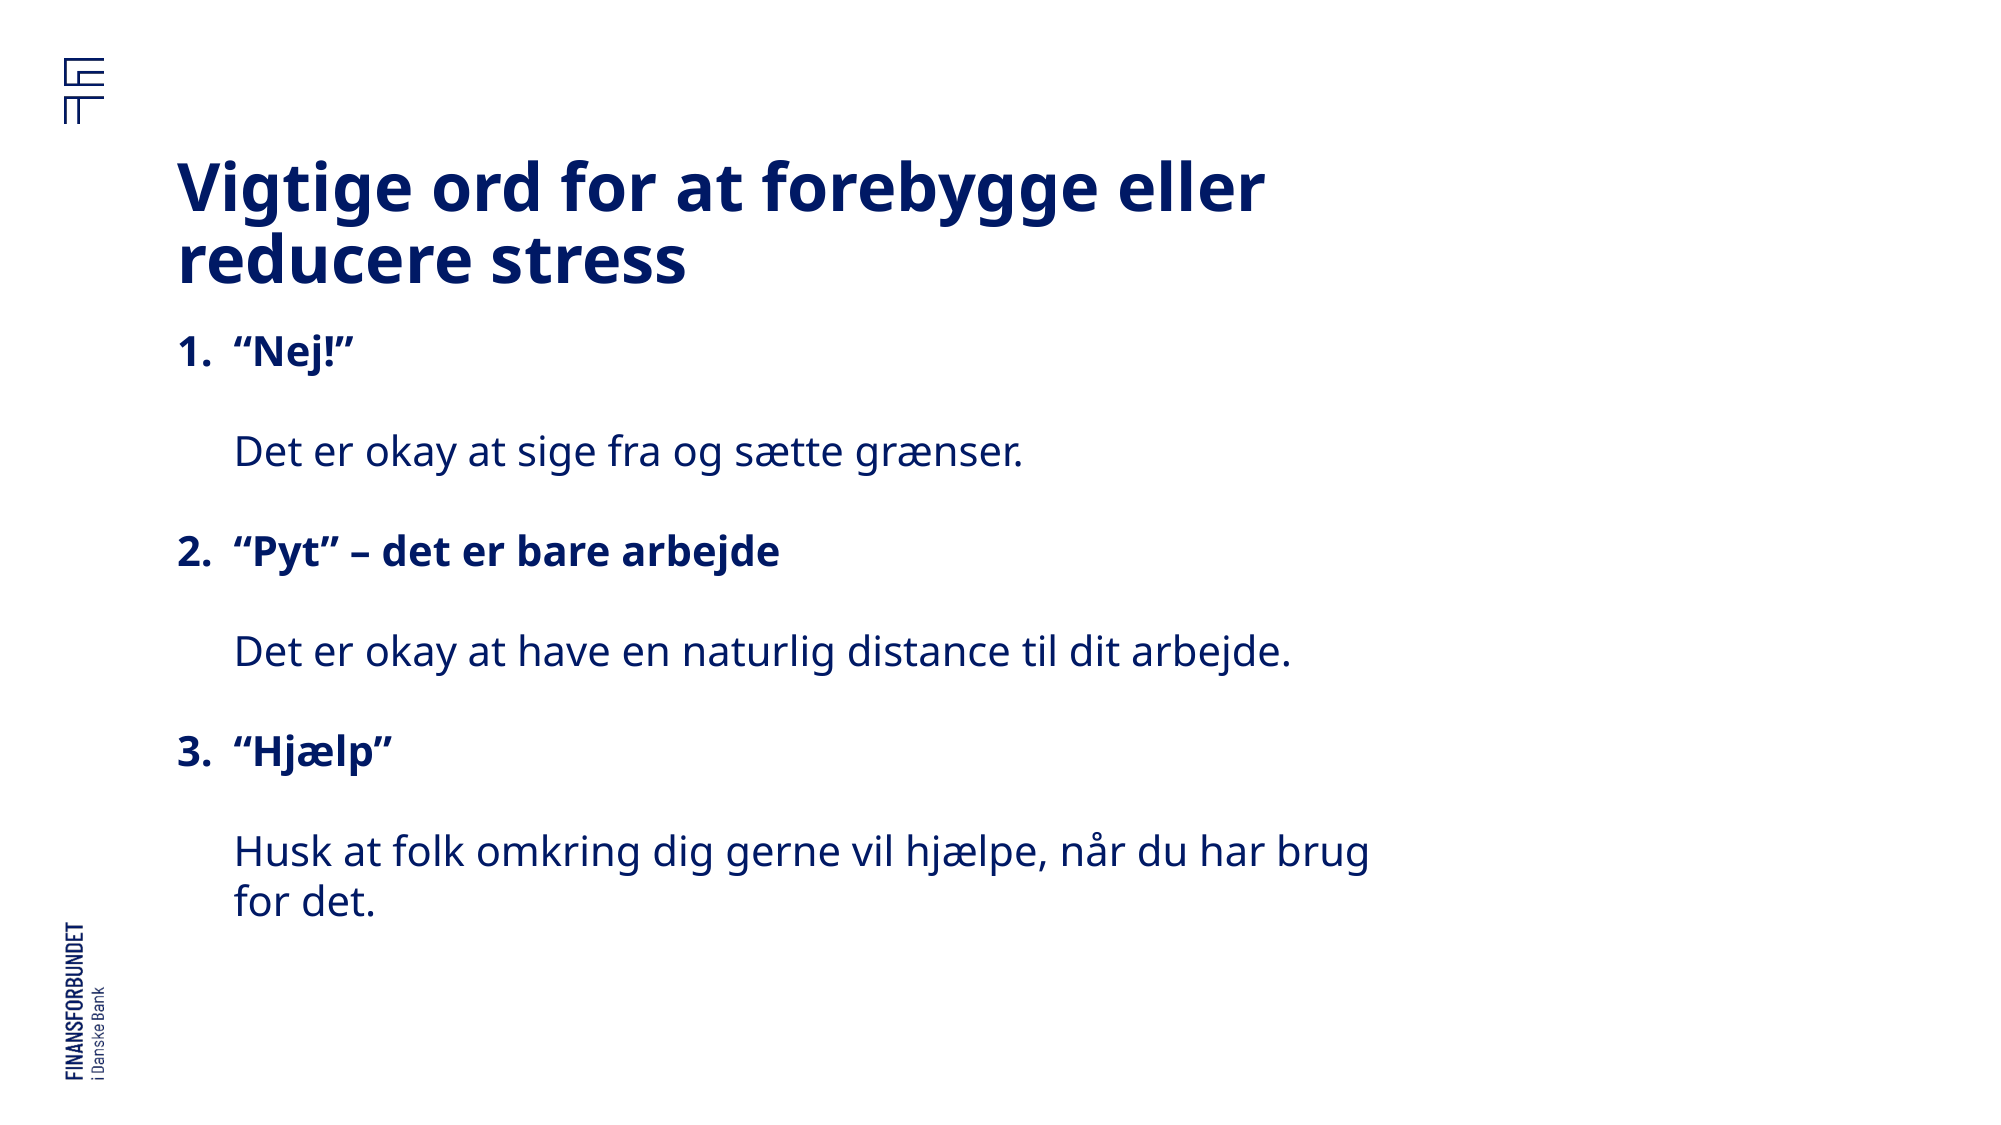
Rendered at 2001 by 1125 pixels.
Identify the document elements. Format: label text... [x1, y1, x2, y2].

picture [64, 58, 104, 124]
list “Nej!” Det er okay at sige fra og sætte grænser. “Pyt” – det er bare arbejde Det er okay at have en naturlig distance til dit arbejde. “Hjælp” Husk at folk omkring dig gerne vil hjælpe, når du har brug for det. [177, 324, 1389, 1019]
title Vigtige ord for at forebygge eller reducere stress [177, 177, 1456, 272]
picture [64, 923, 104, 1080]
